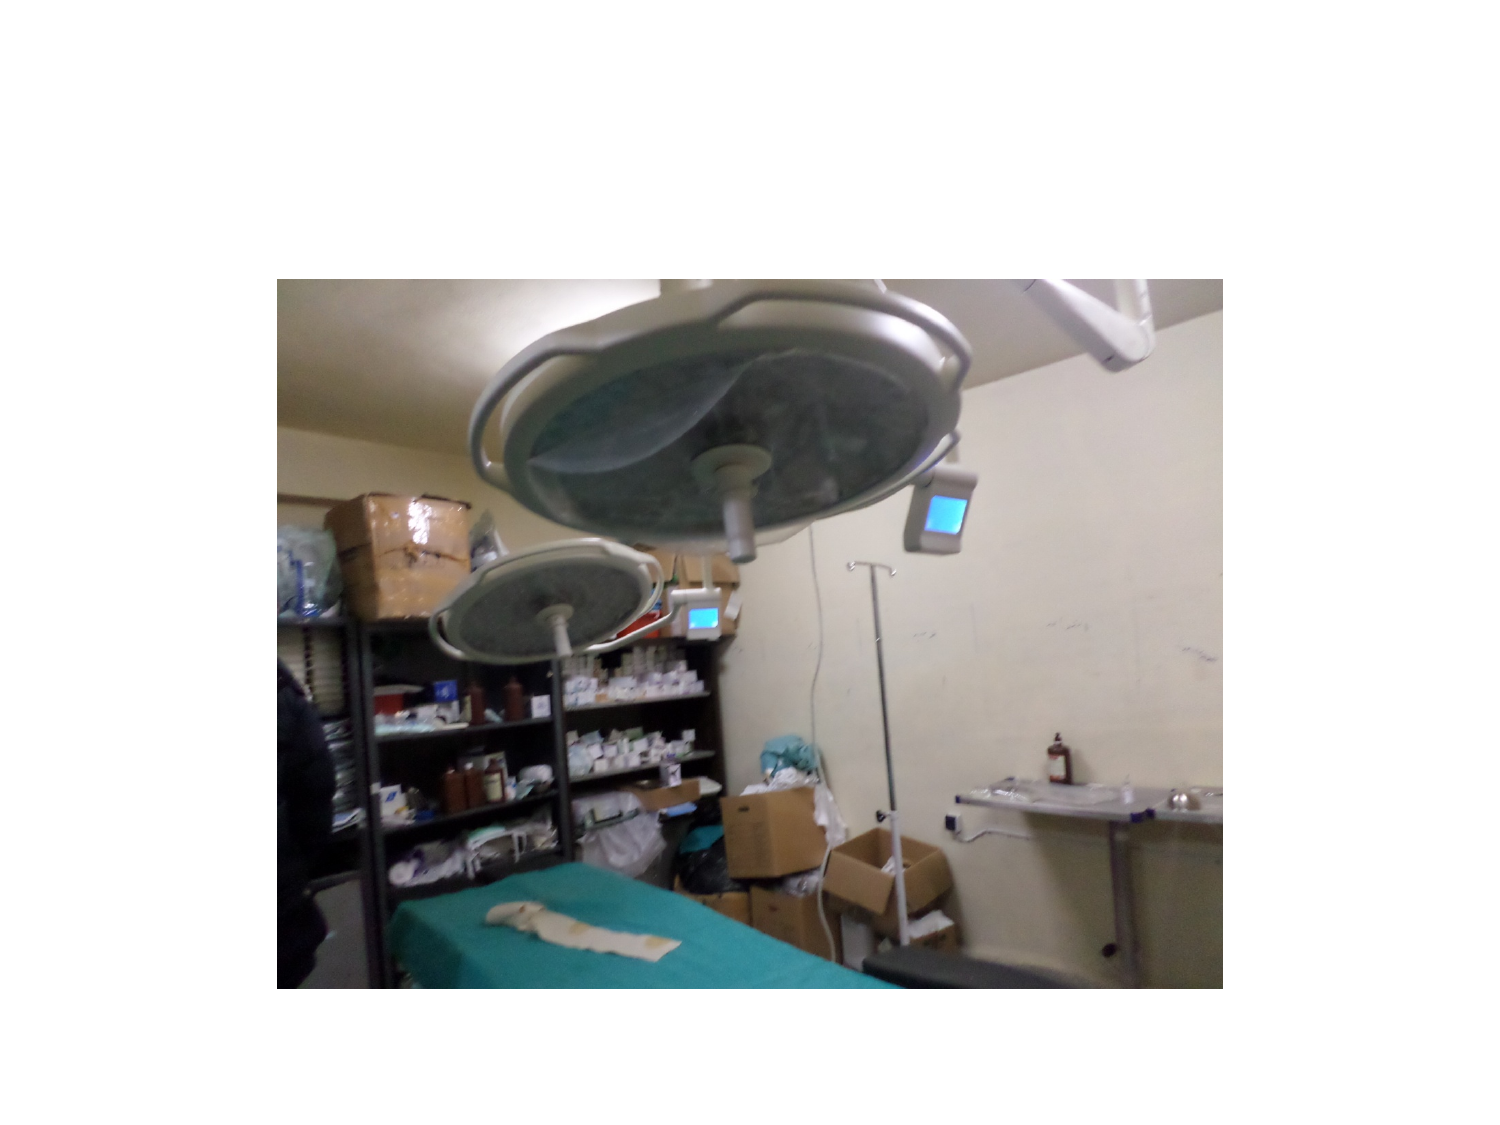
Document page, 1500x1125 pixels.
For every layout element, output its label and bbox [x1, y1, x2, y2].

list [277, 278, 1223, 989]
